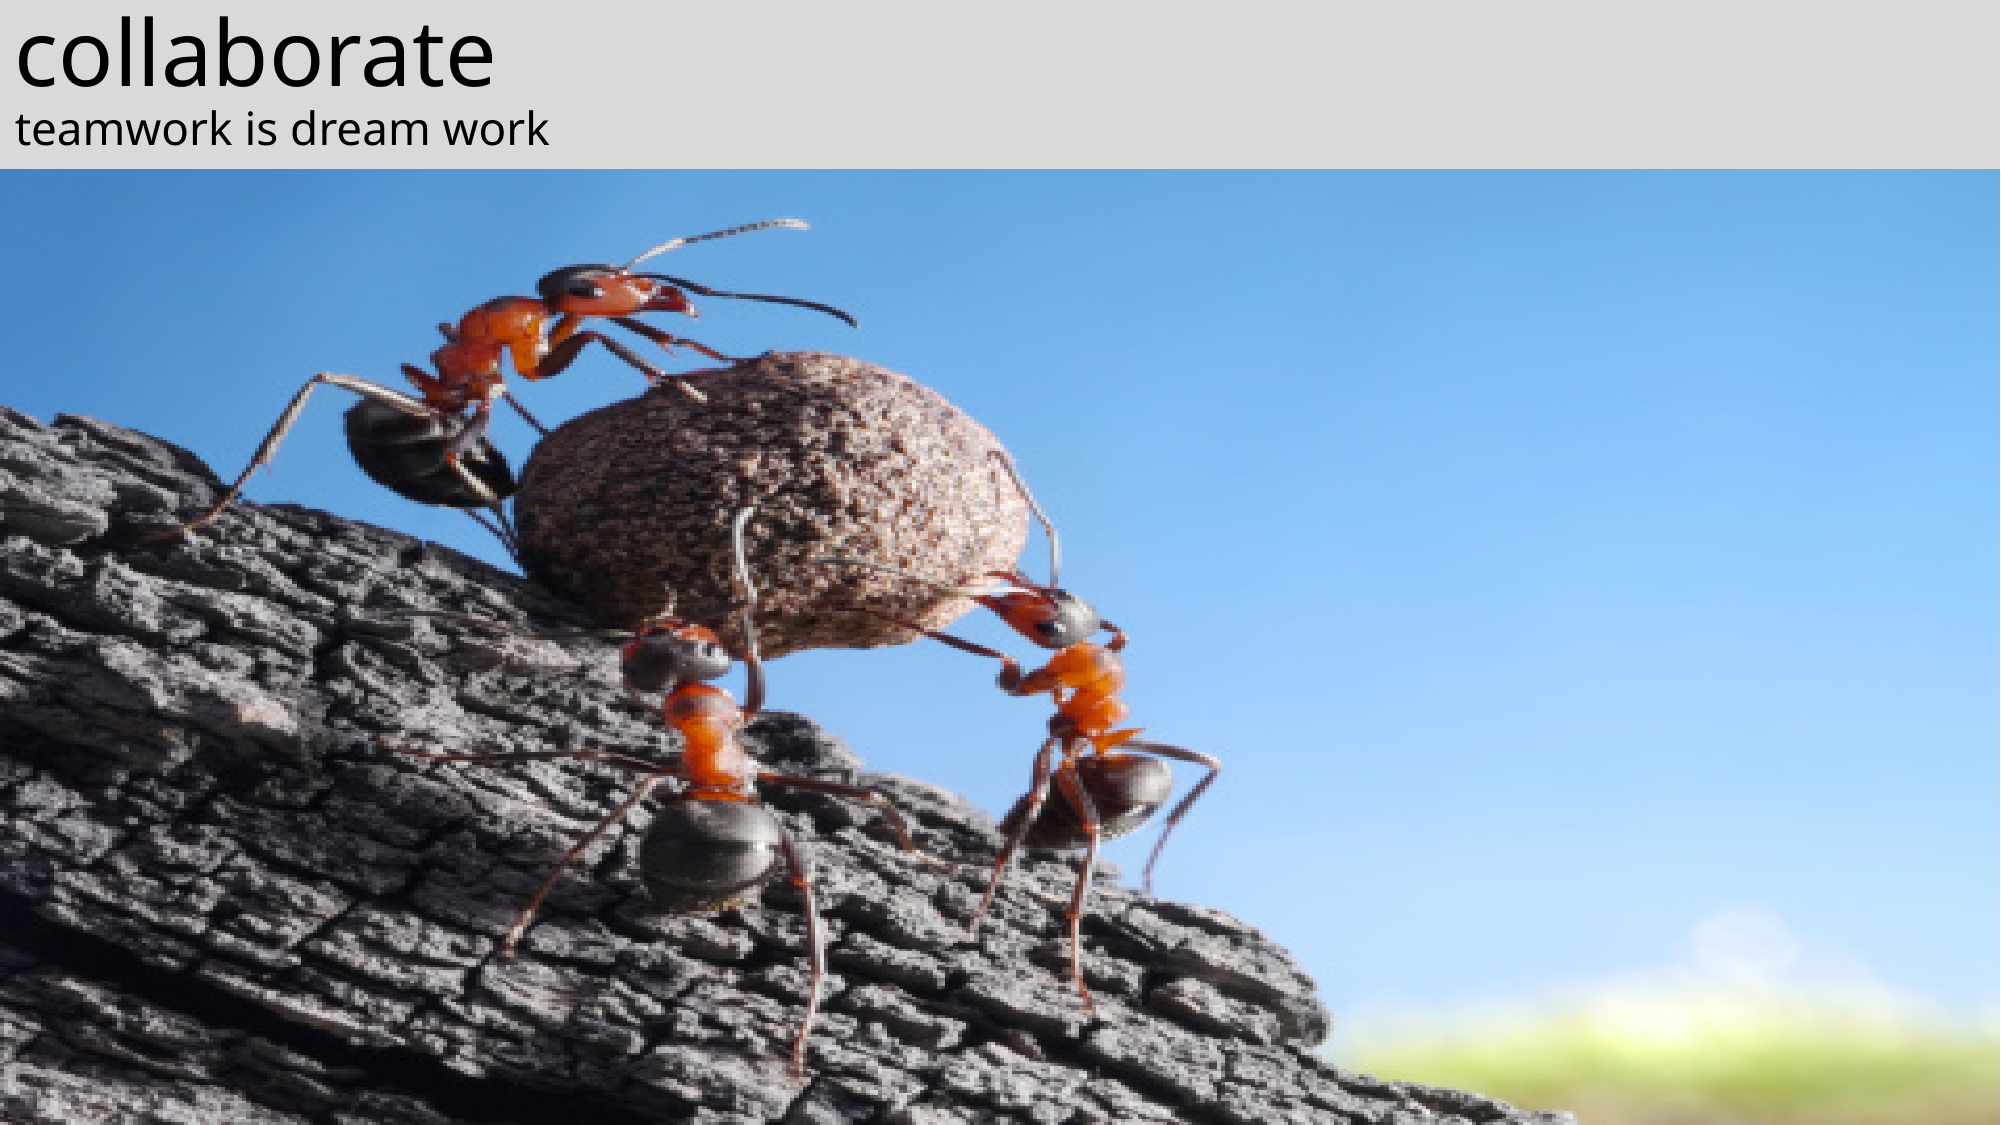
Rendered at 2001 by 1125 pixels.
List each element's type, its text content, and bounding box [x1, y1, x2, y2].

picture [0, 169, 2000, 1125]
text_box collaborate teamwork is dream work [0, 0, 2000, 169]
